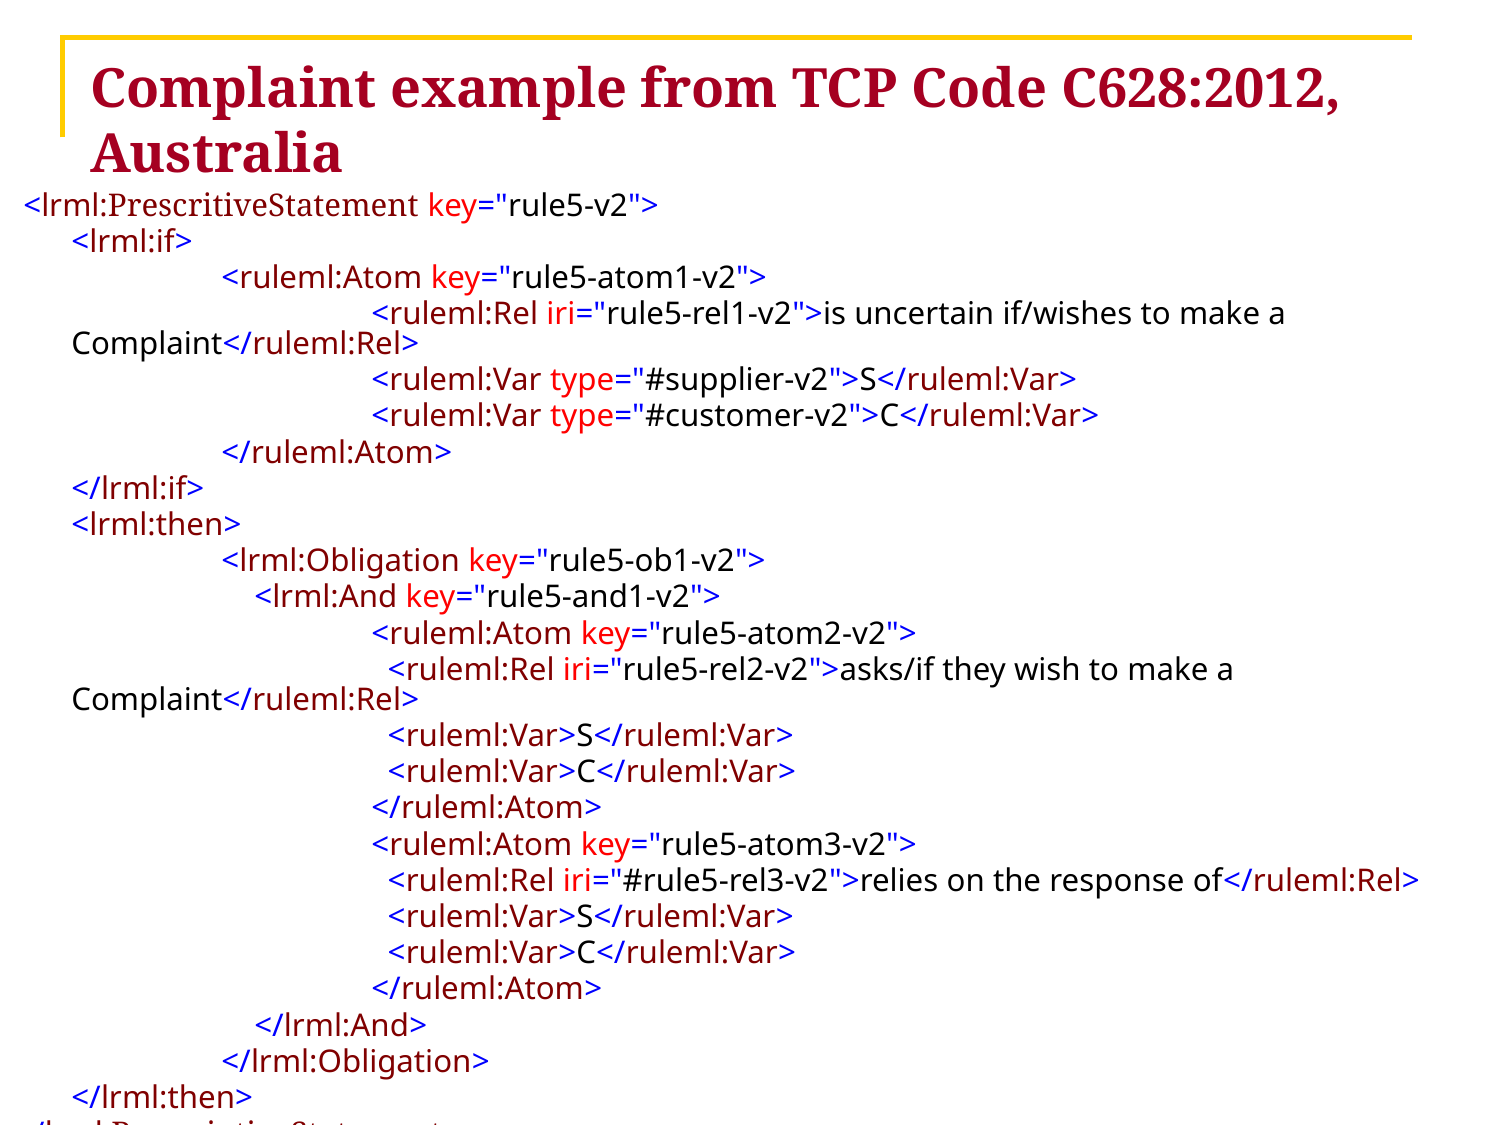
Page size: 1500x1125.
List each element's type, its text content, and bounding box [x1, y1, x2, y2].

title Complaint example from TCP Code C628:2012, Australia [75, 45, 1425, 184]
list <lrml:PrescritiveStatement key="rule5-v2"> <lrml:if> <ruleml:Atom key="rule5-atom1-v2"> <ruleml:Rel iri="rule5-rel1-v2">is uncertain if/wishes to make a Complaint</ruleml:Rel> <ruleml:Var type="#supplier-v2">S</ruleml:Var> <ruleml:Var type="#customer-v2">C</ruleml:Var> </ruleml:Atom> </lrml:if> <lrml:then> <lrml:Obligation key="rule5-ob1-v2"> <lrml:And key="rule5-and1-v2"> <ruleml:Atom key="rule5-atom2-v2"> <ruleml:Rel iri="rule5-rel2-v2">asks/if they wish to make a Complaint</ruleml:Rel> <ruleml:Var>S</ruleml:Var> <ruleml:Var>C</ruleml:Var> </ruleml:Atom> <ruleml:Atom key="rule5-atom3-v2"> <ruleml:Rel iri="#rule5-rel3-v2">relies on the response of</ruleml:Rel> <ruleml:Var>S</ruleml:Var> <ruleml:Var>C</ruleml:Var> </ruleml:Atom> </lrml:And> </lrml:Obligation> </lrml:then> </lrml:PrescriptiveStatement> [0, 184, 1500, 1125]
